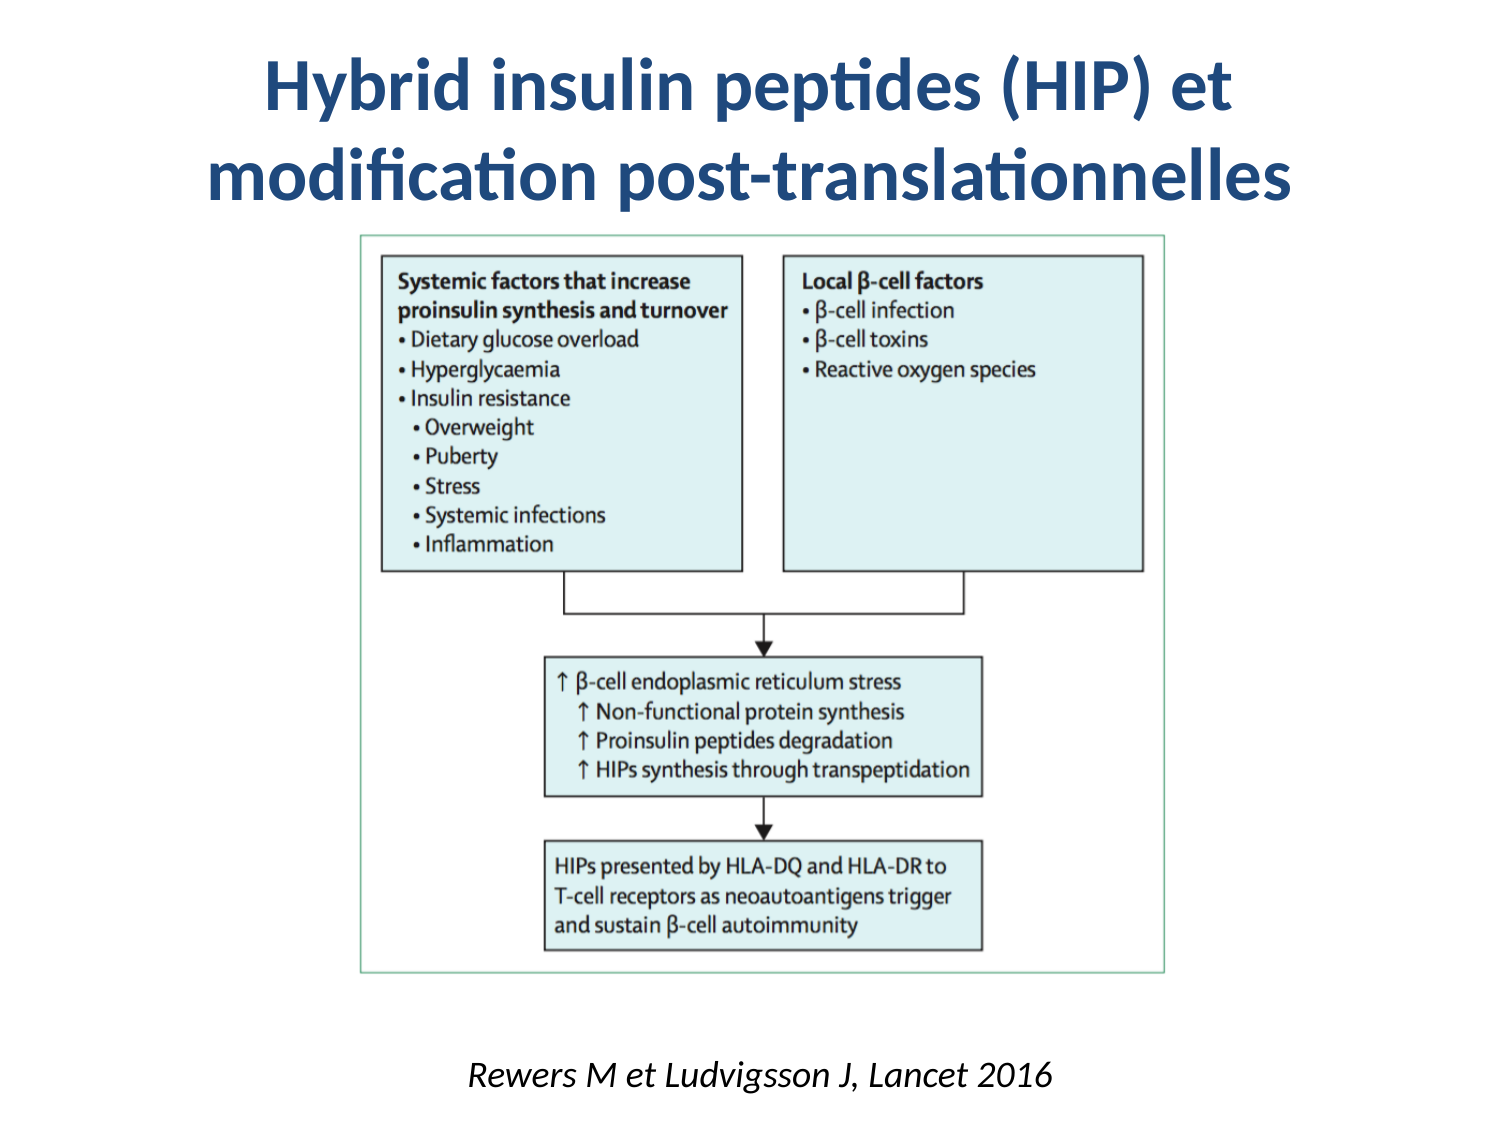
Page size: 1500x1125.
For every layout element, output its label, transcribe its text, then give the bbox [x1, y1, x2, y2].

title Hybrid insulin peptides (HIP) et modification post-translationnelles [75, 31, 1425, 219]
text_box Rewers M et Ludvigsson J, Lancet 2016 [452, 1042, 1077, 1103]
picture [341, 218, 1182, 989]
